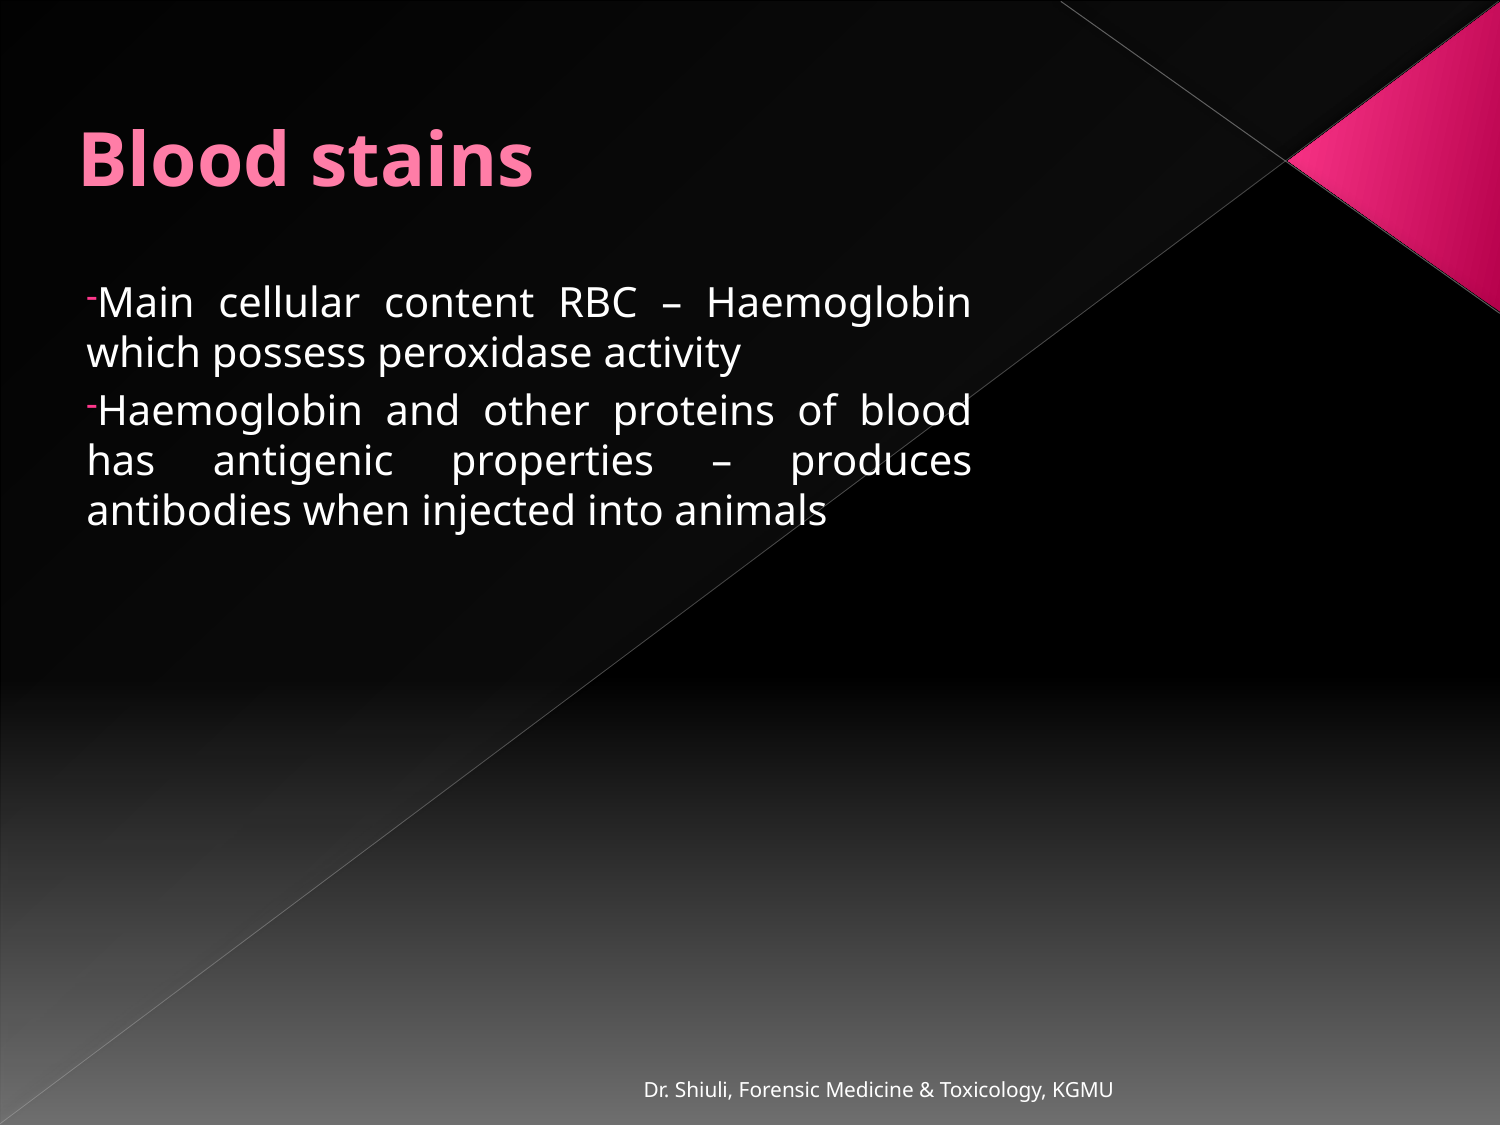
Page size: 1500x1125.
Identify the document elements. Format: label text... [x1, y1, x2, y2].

footer Dr. Shiuli, Forensic Medicine & Toxicology, KGMU [429, 1063, 1129, 1113]
list Main cellular content RBC – Haemoglobin which possess peroxidase activity Haemoglobin and other proteins of blood has antigenic properties – produces antibodies when injected into animals [62, 267, 988, 613]
title Blood stains [62, 44, 1250, 268]
